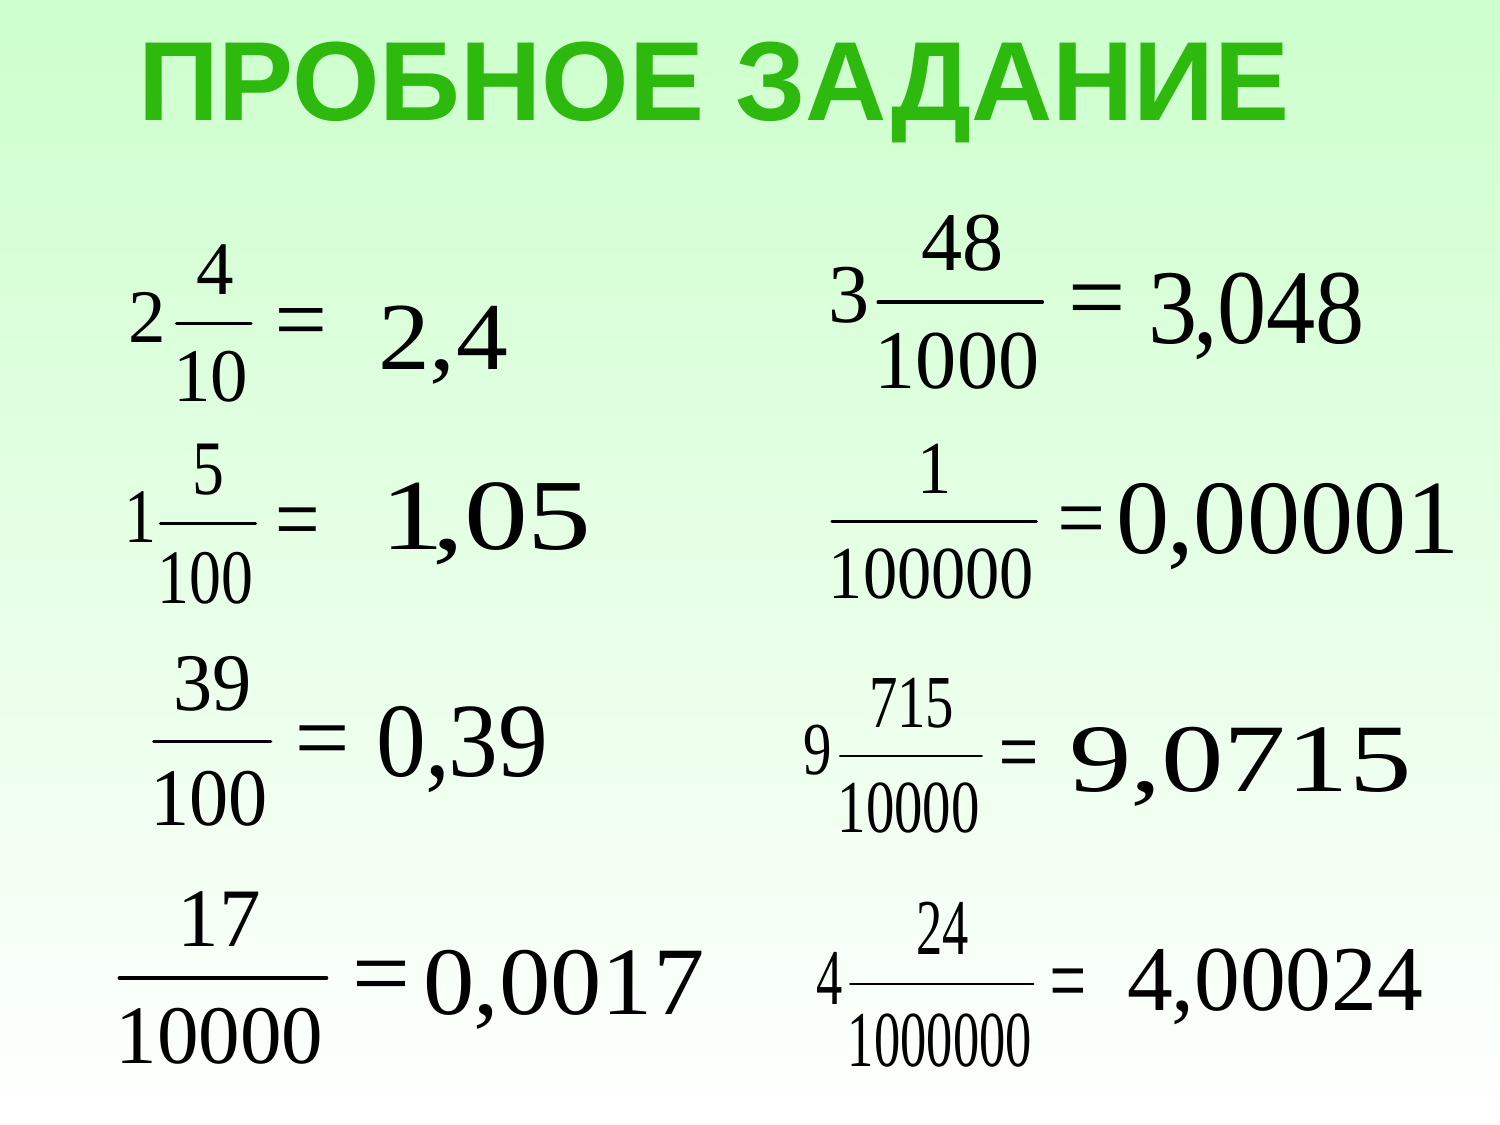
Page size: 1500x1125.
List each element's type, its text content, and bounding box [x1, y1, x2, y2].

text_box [362, 280, 528, 410]
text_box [808, 878, 1085, 1084]
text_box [374, 456, 610, 592]
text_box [817, 190, 1127, 407]
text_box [1054, 702, 1430, 833]
text_box Пробное задание [123, 0, 1306, 150]
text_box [363, 679, 563, 821]
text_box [820, 421, 1106, 616]
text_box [796, 655, 1039, 850]
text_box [116, 222, 324, 419]
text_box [105, 866, 411, 1082]
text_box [121, 420, 319, 621]
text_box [1112, 925, 1442, 1050]
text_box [140, 632, 350, 844]
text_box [409, 925, 727, 1055]
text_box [1101, 456, 1466, 598]
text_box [1136, 245, 1383, 388]
